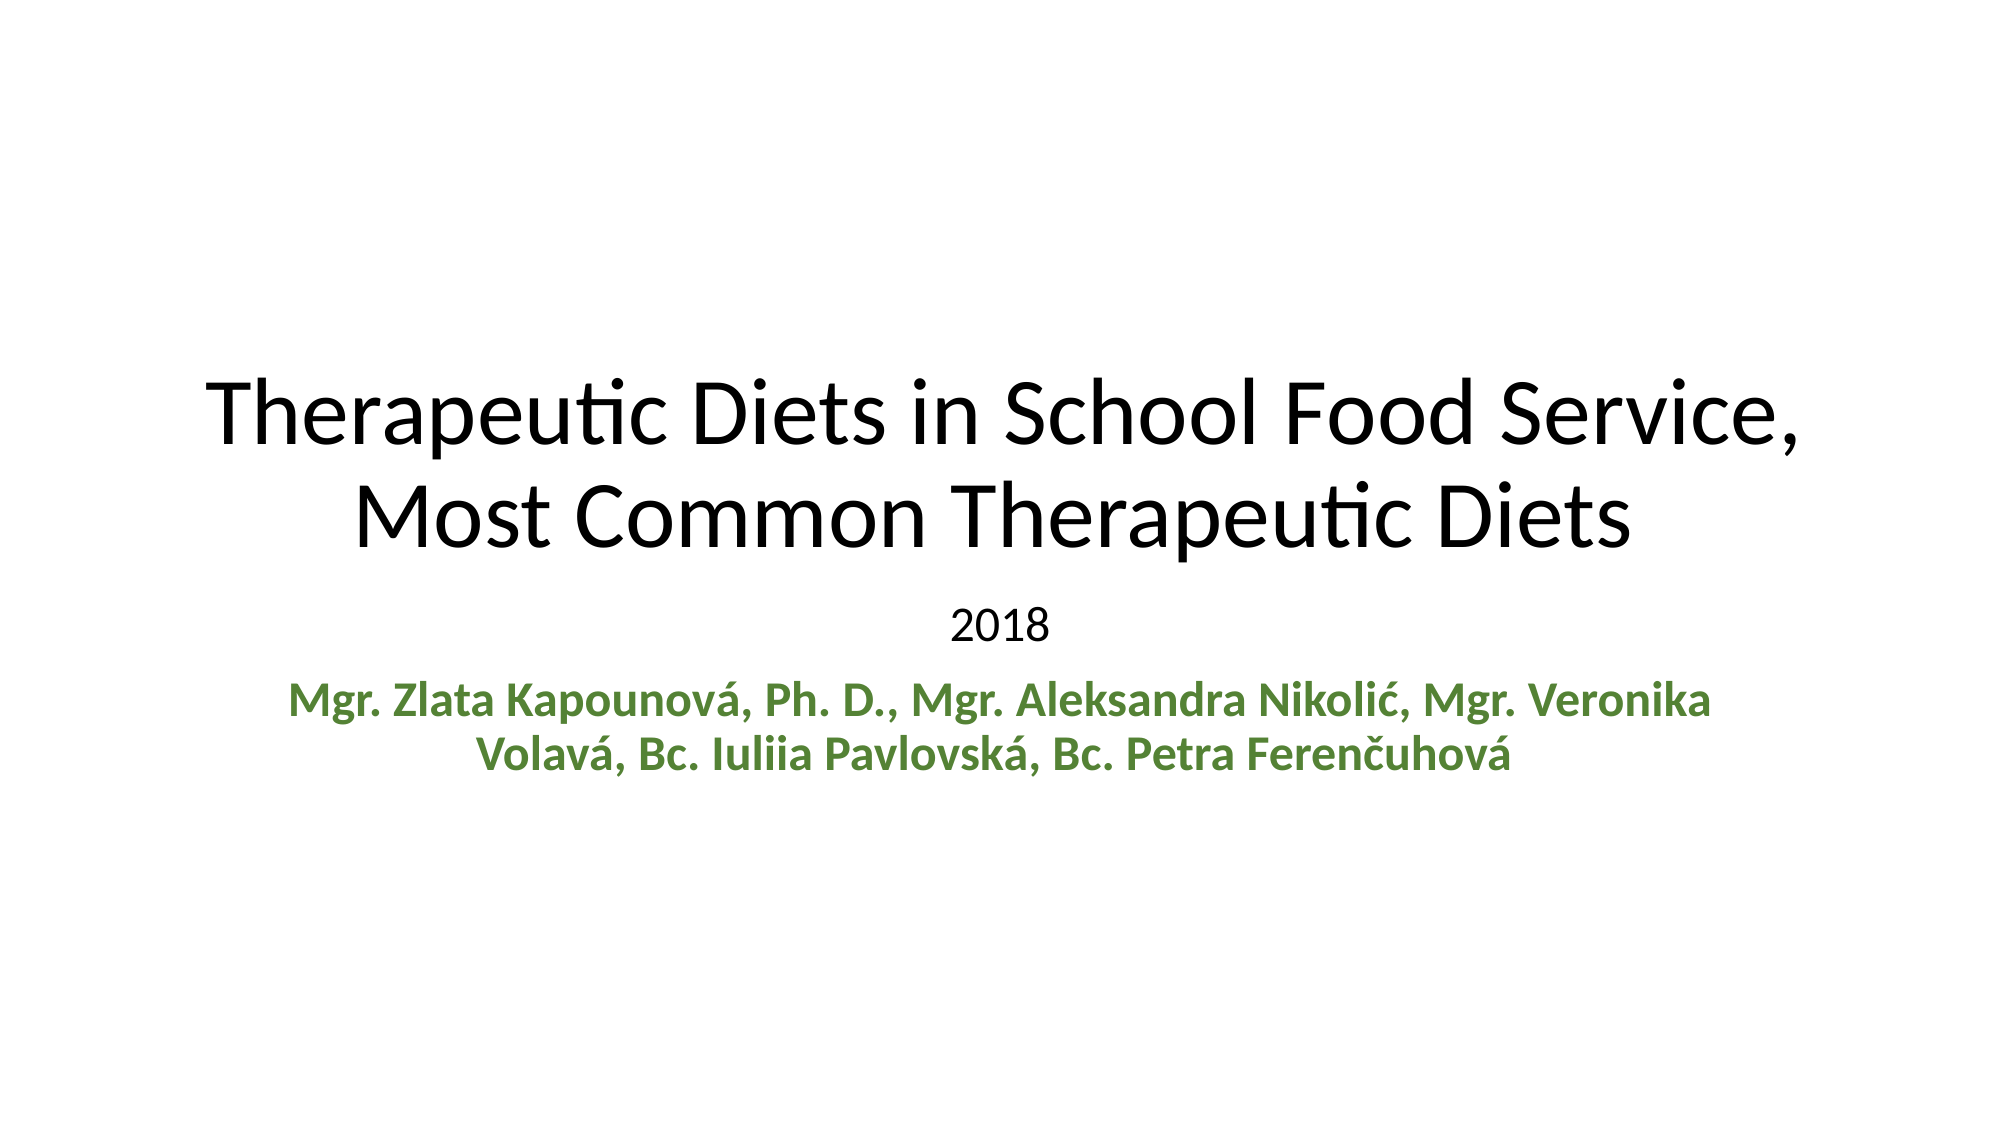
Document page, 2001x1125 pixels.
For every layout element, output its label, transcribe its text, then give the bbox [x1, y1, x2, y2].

title Therapeutic Diets in School Food Service, Most Common Therapeutic Diets [160, 183, 1849, 577]
subtitle 2018 Mgr. Zlata Kapounová, Ph. D., Mgr. Aleksandra Nikolić, Mgr. Veronika Volavá, Bc. Iuliia Pavlovská, Bc. Petra Ferenčuhová [249, 590, 1751, 863]
